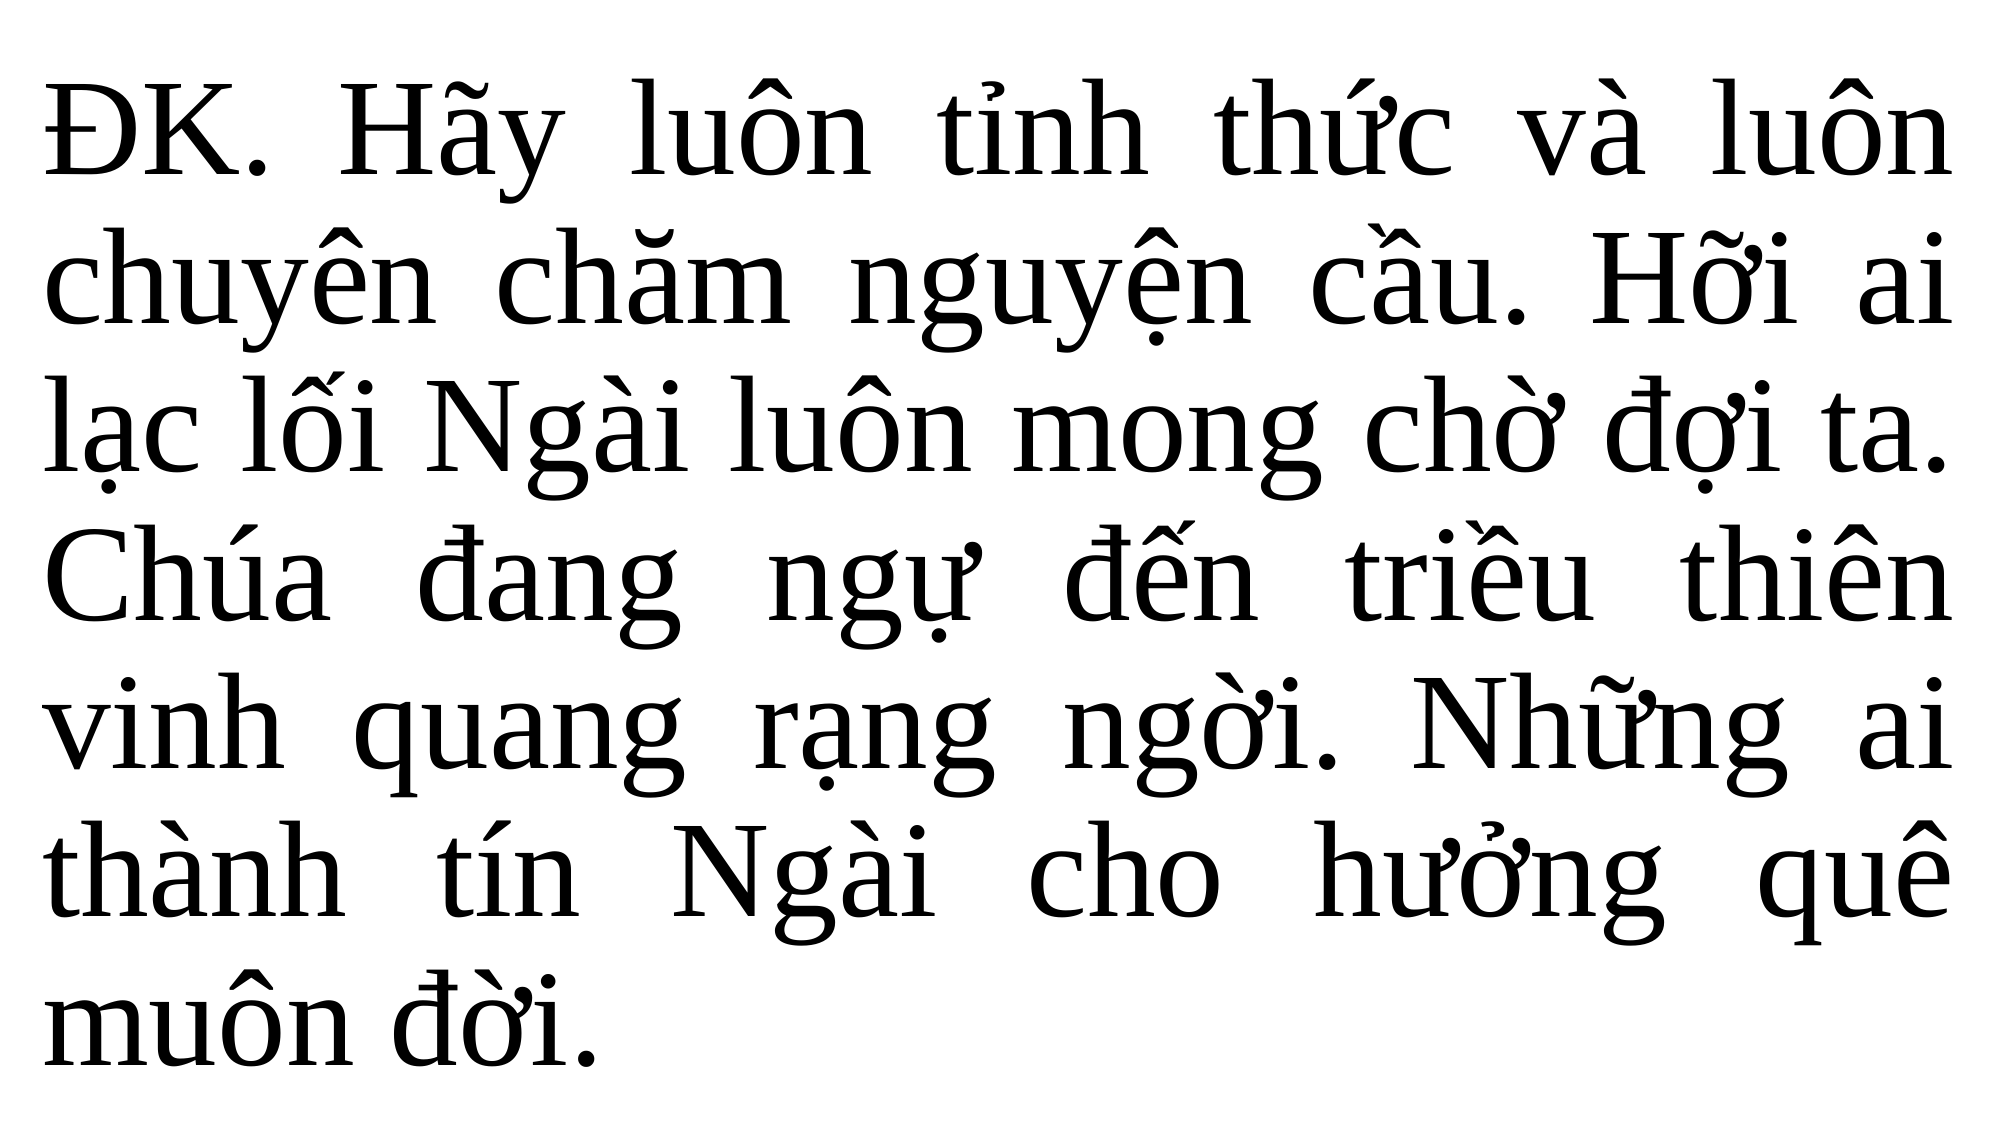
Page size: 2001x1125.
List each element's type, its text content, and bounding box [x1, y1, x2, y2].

list ĐK. Hãy luôn tỉnh thức và luôn chuyên chăm nguyện cầu. Hỡi ai lạc lối Ngài luôn mong chờ đợi ta. Chúa đang ngự đến triều thiên vinh quang rạng ngời. Những ai thành tín Ngài cho hưởng quê muôn đời. [27, 48, 1972, 1094]
